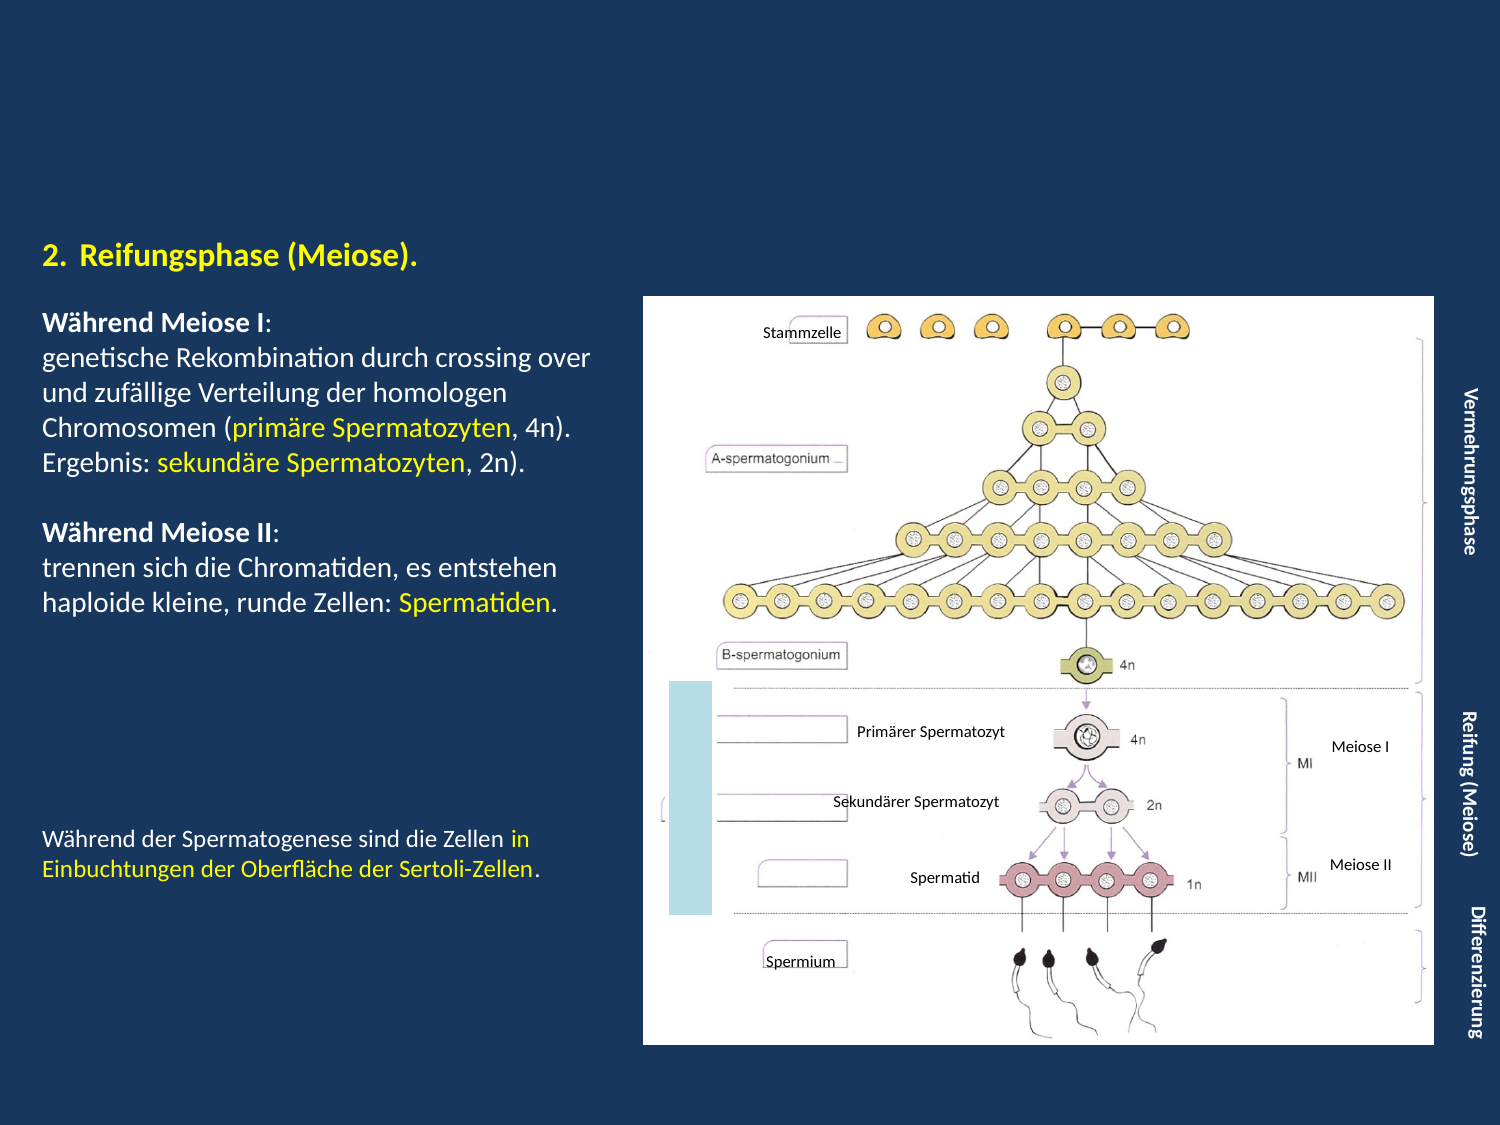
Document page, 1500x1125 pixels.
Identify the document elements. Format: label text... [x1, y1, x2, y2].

text_box Während der Spermatogenese sind die Zellen in Einbuchtungen der Oberfläche der Sertoli-Zellen. [27, 815, 591, 890]
text_box Reifung (Meiose) [1451, 678, 1492, 892]
text_box Reifungsphase (Meiose). Während Meiose I: genetische Rekombination durch crossing over und zufällige Verteilung der homologen Chromosomen (primäre Spermatozyten, 4n). Ergebnis: sekundäre Spermatozyten, 2n). Während Meiose II: trennen sich die Chromatiden, es entstehen haploide kleine, runde Zellen: Spermatiden. [27, 195, 635, 740]
picture [643, 296, 1435, 1045]
text_box Differenzierung [1460, 891, 1500, 1069]
text_box Vermehrungsphase [1453, 373, 1493, 575]
